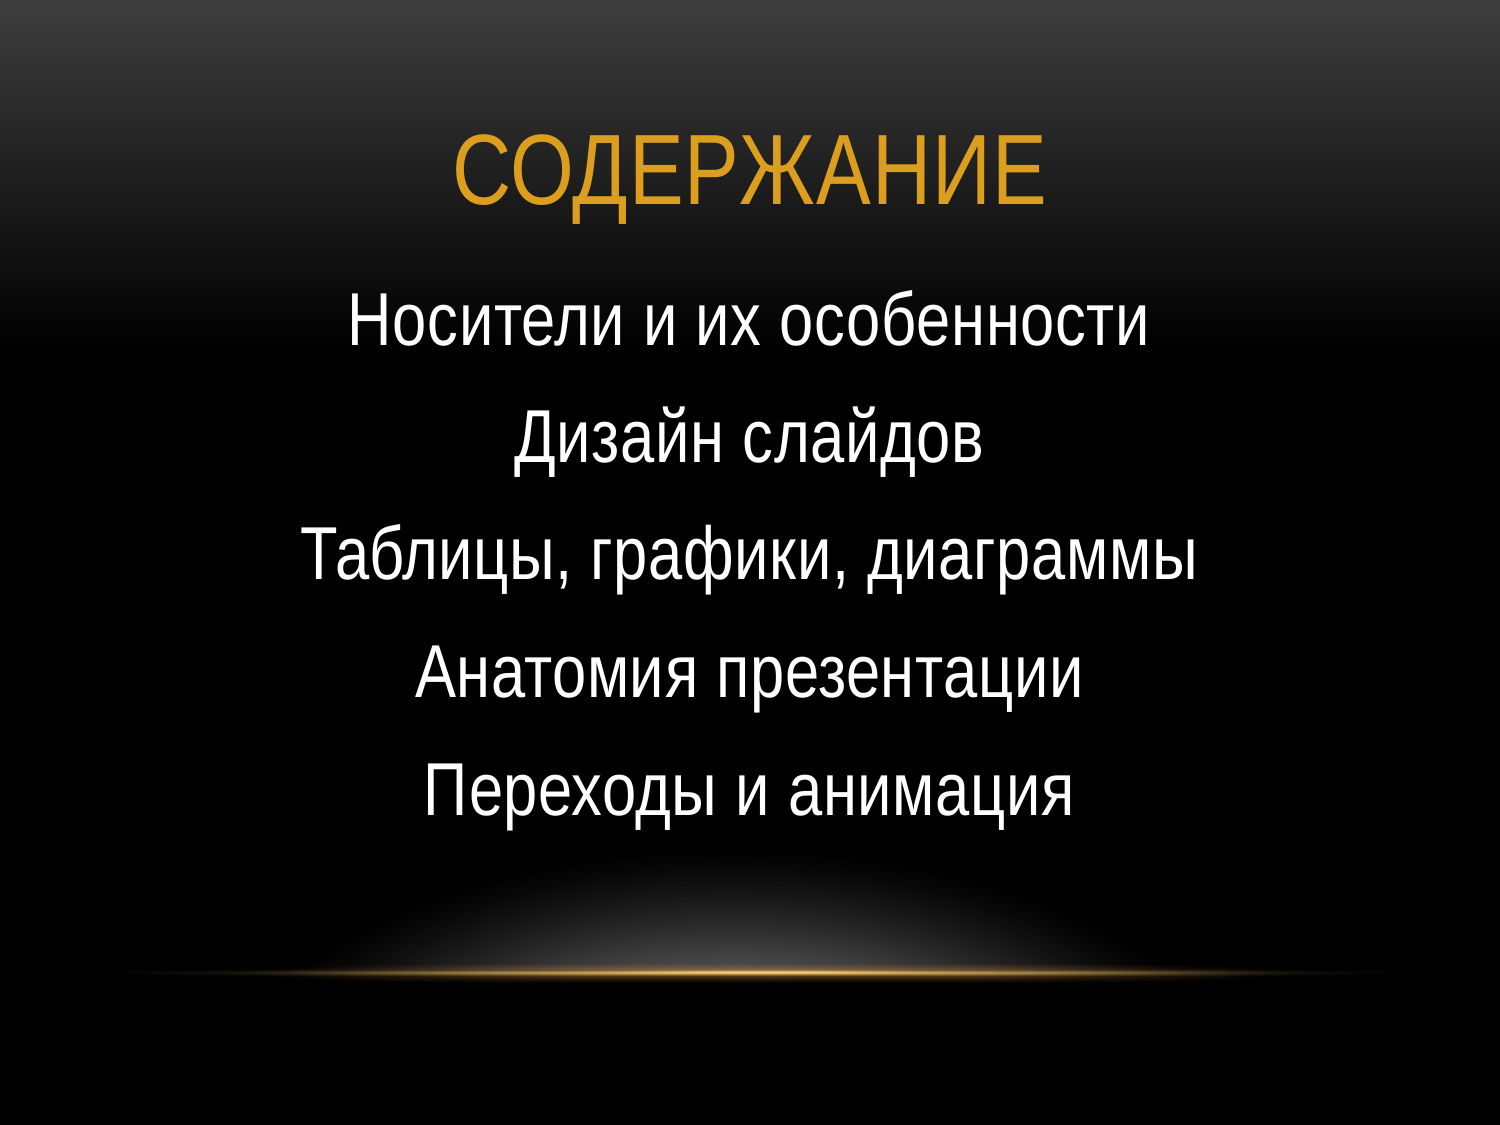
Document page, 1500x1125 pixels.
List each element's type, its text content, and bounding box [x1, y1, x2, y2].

picture [0, 0, 1500, 1125]
title Содержание [99, 45, 1400, 233]
list Носители и их особенности Дизайн слайдов Таблицы, графики, диаграммы Анатомия презентации Переходы и анимация [99, 262, 1400, 938]
